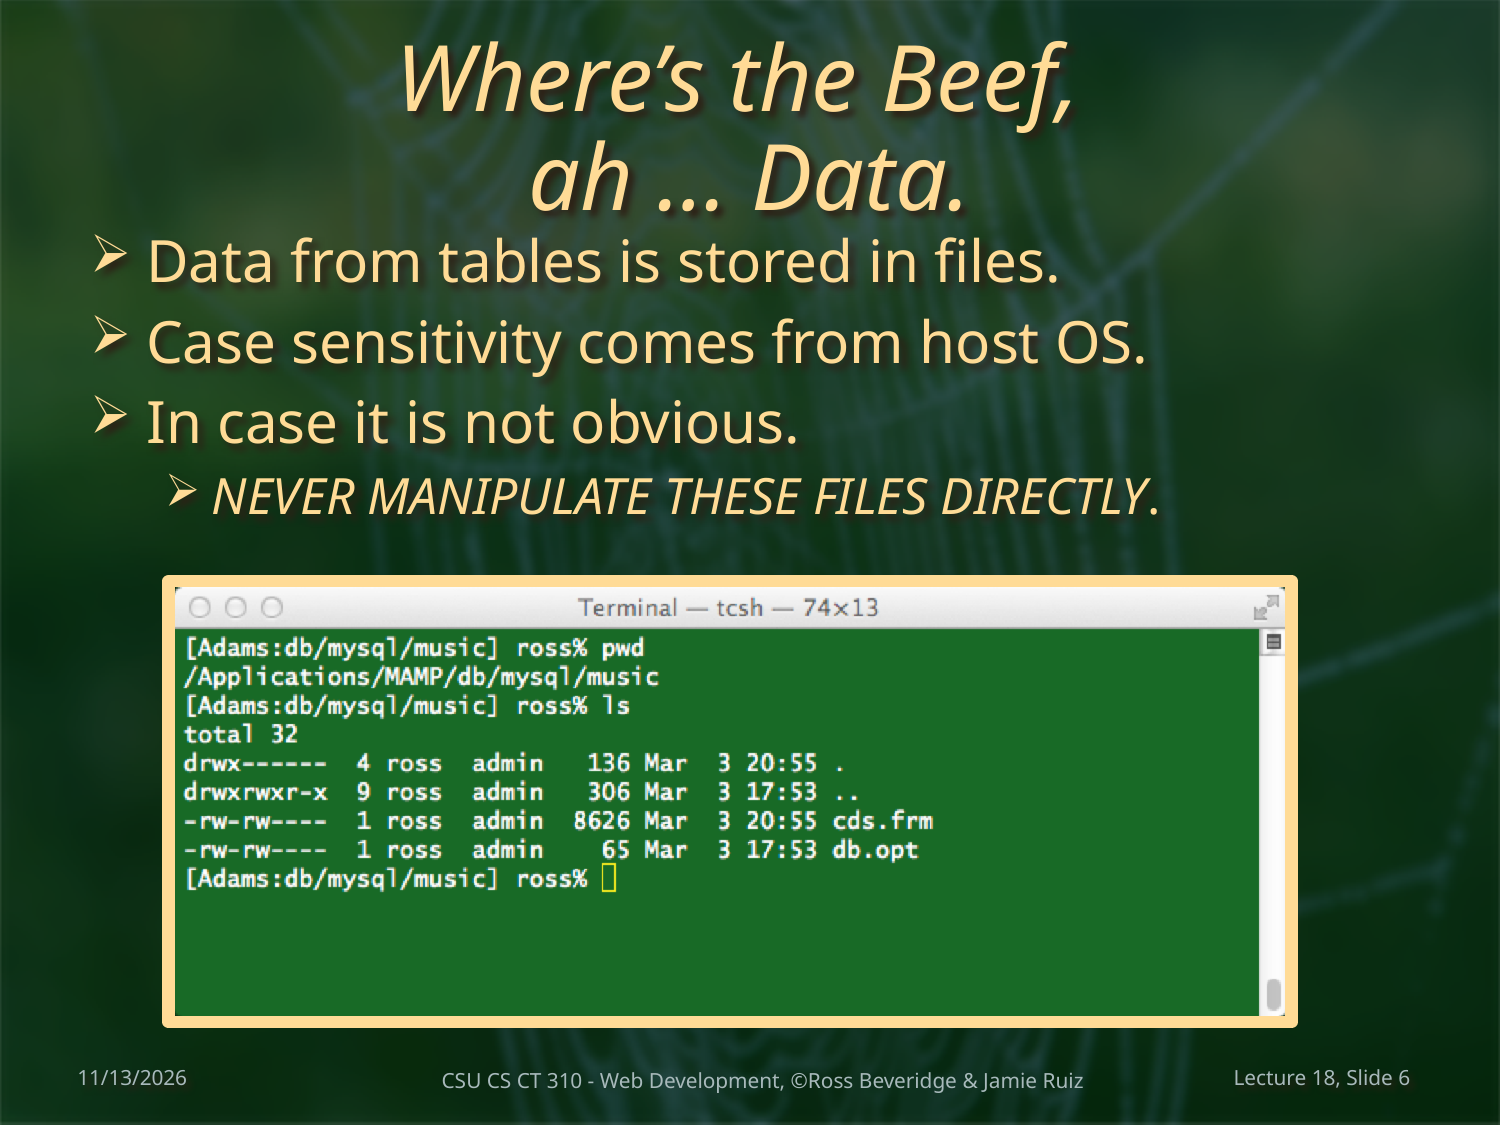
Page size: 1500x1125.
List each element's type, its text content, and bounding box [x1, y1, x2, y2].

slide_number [62, 1024, 401, 1101]
footer CSU CS CT 310 - Web Development, ©Ross Beveridge & Jamie Ruiz [412, 1028, 1113, 1100]
title Where’s the Beef, ah … Data. [62, 24, 1438, 213]
picture [0, 0, 1500, 1125]
slide_number Lecture 18, Slide 6 [1124, 1024, 1426, 1101]
list Data from tables is stored in files. Case sensitivity comes from host OS. In case it is not obvious. NEVER MANIPULATE THESE FILES DIRECTLY. [74, 224, 1438, 601]
